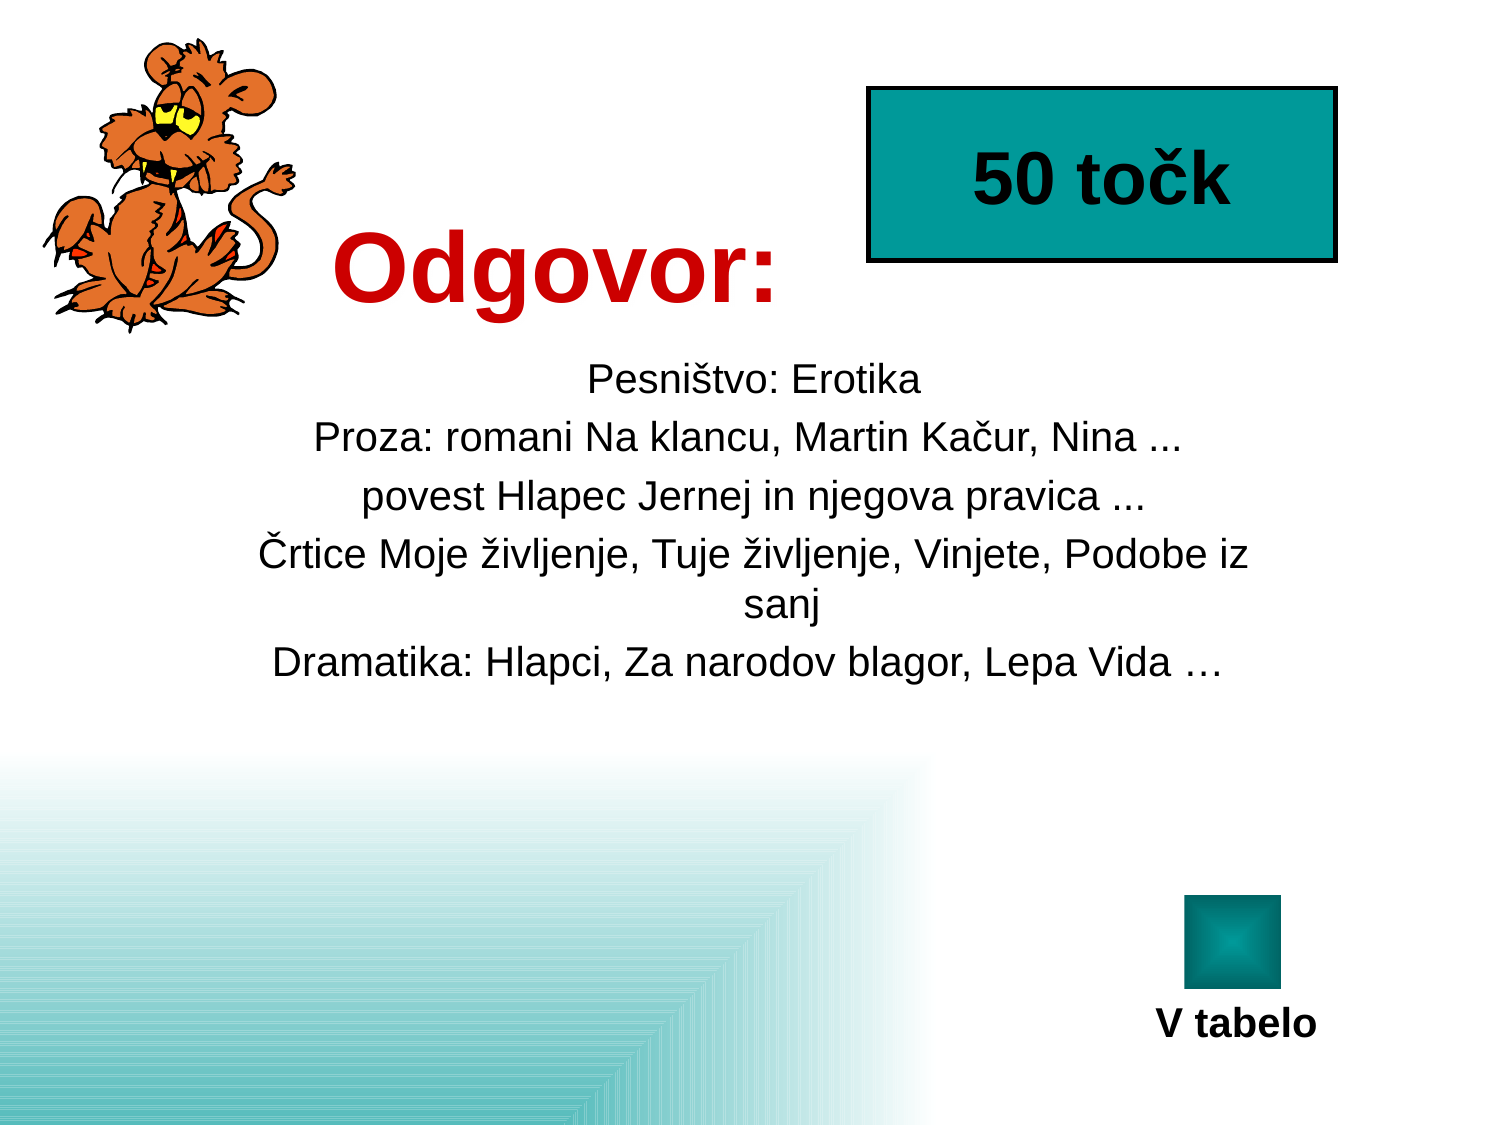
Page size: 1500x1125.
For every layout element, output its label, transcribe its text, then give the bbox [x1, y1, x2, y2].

list Pesništvo: Erotika Proza: romani Na klancu, Martin Kačur, Nina ... povest Hlapec Jernej in njegova pravica ... Črtice Moje življenje, Tuje življenje, Vinjete, Podobe iz sanj Dramatika: Hlapci, Za narodov blagor, Lepa Vida … [213, 344, 1295, 725]
title Odgovor: [316, 189, 877, 336]
text_box V tabelo [1062, 988, 1411, 1054]
text_box 50 točk [868, 87, 1336, 261]
text_box [1184, 894, 1282, 989]
